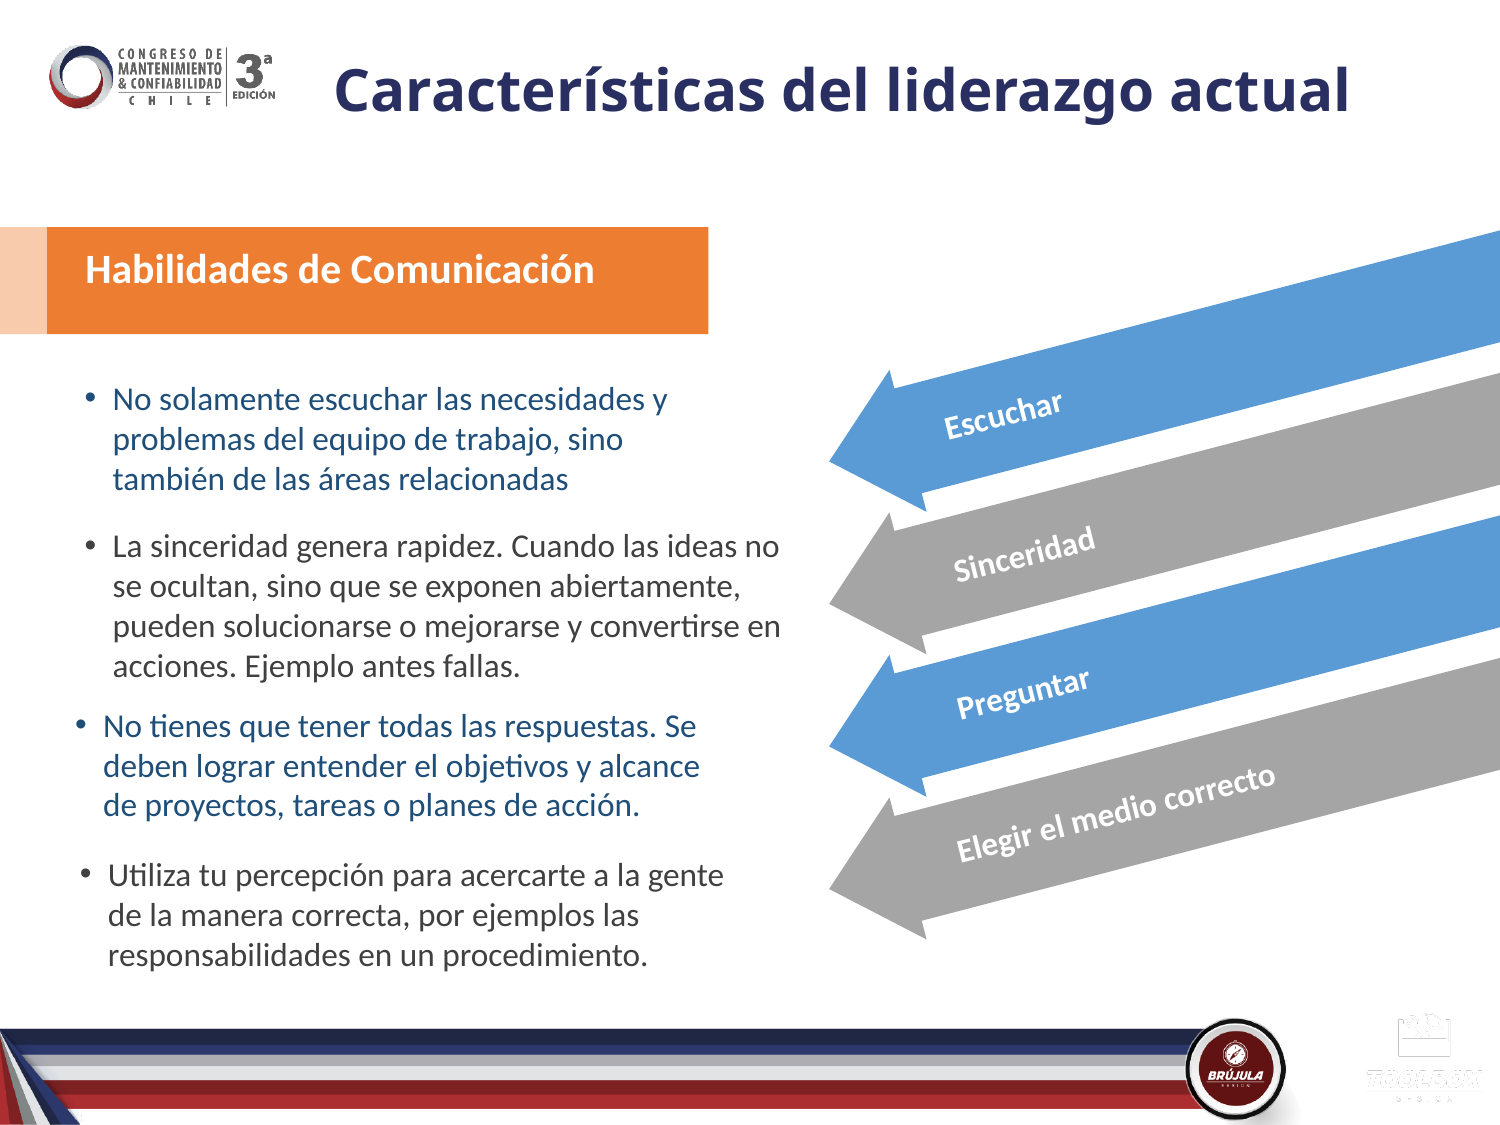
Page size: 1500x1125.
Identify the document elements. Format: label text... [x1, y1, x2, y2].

text_box [827, 514, 1500, 799]
text_box Elegir el medio correcto [936, 704, 1443, 881]
text_box [827, 371, 1500, 657]
picture [49, 45, 275, 109]
title Características del liderazgo actual [318, 13, 1438, 172]
picture [0, 975, 1301, 1125]
text_box Escuchar [923, 281, 1430, 458]
text_box No solamente escuchar las necesidades y problemas del equipo de trabajo, sino también de las áreas relacionadas [69, 369, 750, 517]
text_box No tienes que tener todas las respuestas. Se deben lograr entender el objetivos y alcance de proyectos, tareas o planes de acción. [60, 696, 741, 831]
text_box [827, 229, 1500, 514]
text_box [0, 226, 709, 335]
picture [1366, 1012, 1483, 1102]
text_box La sinceridad genera rapidez. Cuando las ideas no se ocultan, sino que se exponen abiertamente, pueden solucionarse o mejorarse y convertirse en acciones. Ejemplo antes fallas. [69, 517, 808, 692]
text_box [827, 656, 1500, 942]
text_box Preguntar [936, 561, 1443, 738]
text_box Utiliza tu percepción para acercarte a la gente de la manera correcta, por ejemplos las responsabilidades en un procedimiento. [65, 845, 746, 981]
text_box Sinceridad [932, 424, 1439, 601]
